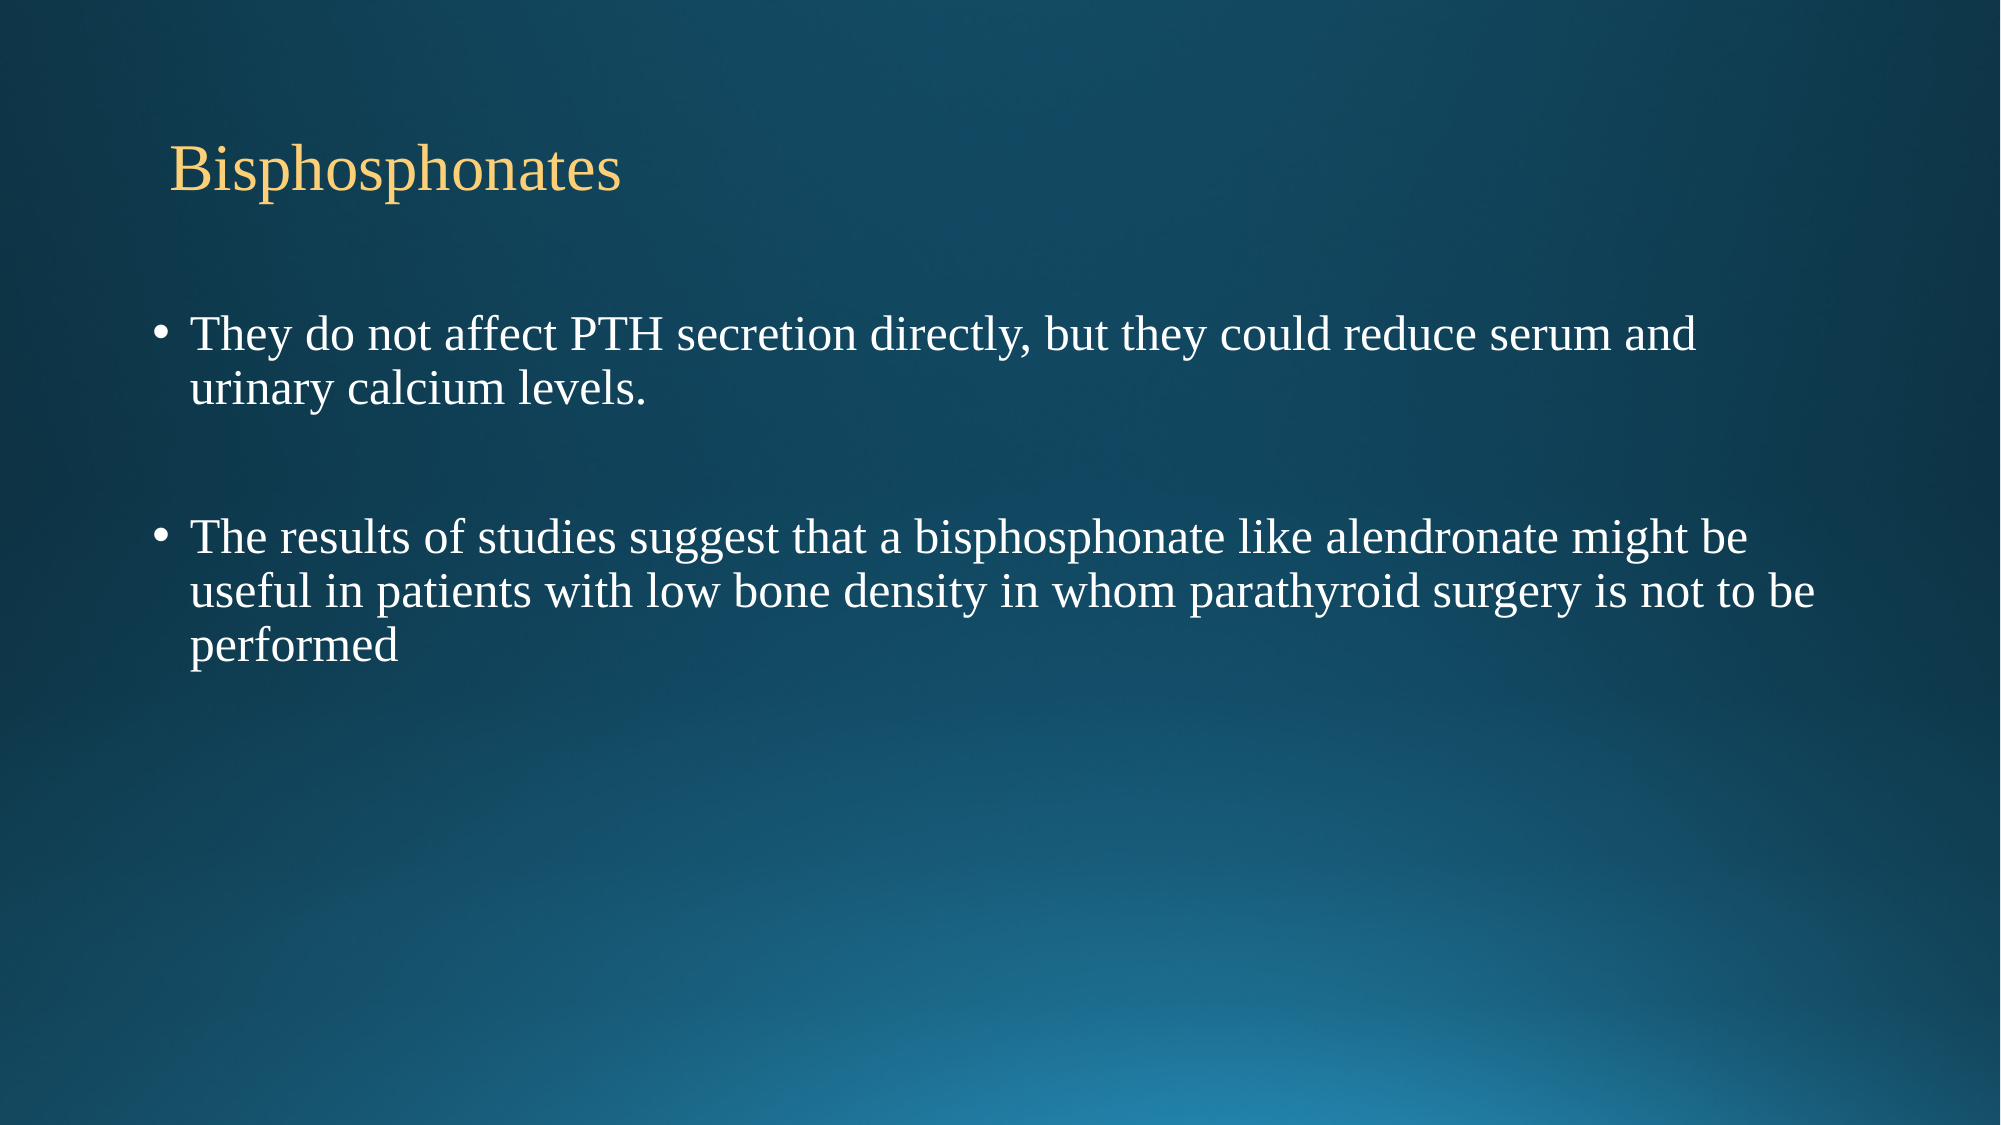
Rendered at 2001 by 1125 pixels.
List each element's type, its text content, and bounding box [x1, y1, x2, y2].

list They do not affect PTH secretion directly, but they could reduce serum and urinary calcium levels. The results of studies suggest that a bisphosphonate like alendronate might be useful in patients with low bone density in whom parathyroid surgery is not to be performed [137, 299, 1863, 1014]
title Bisphosphonates [137, 59, 1863, 278]
picture [0, 0, 2001, 1125]
